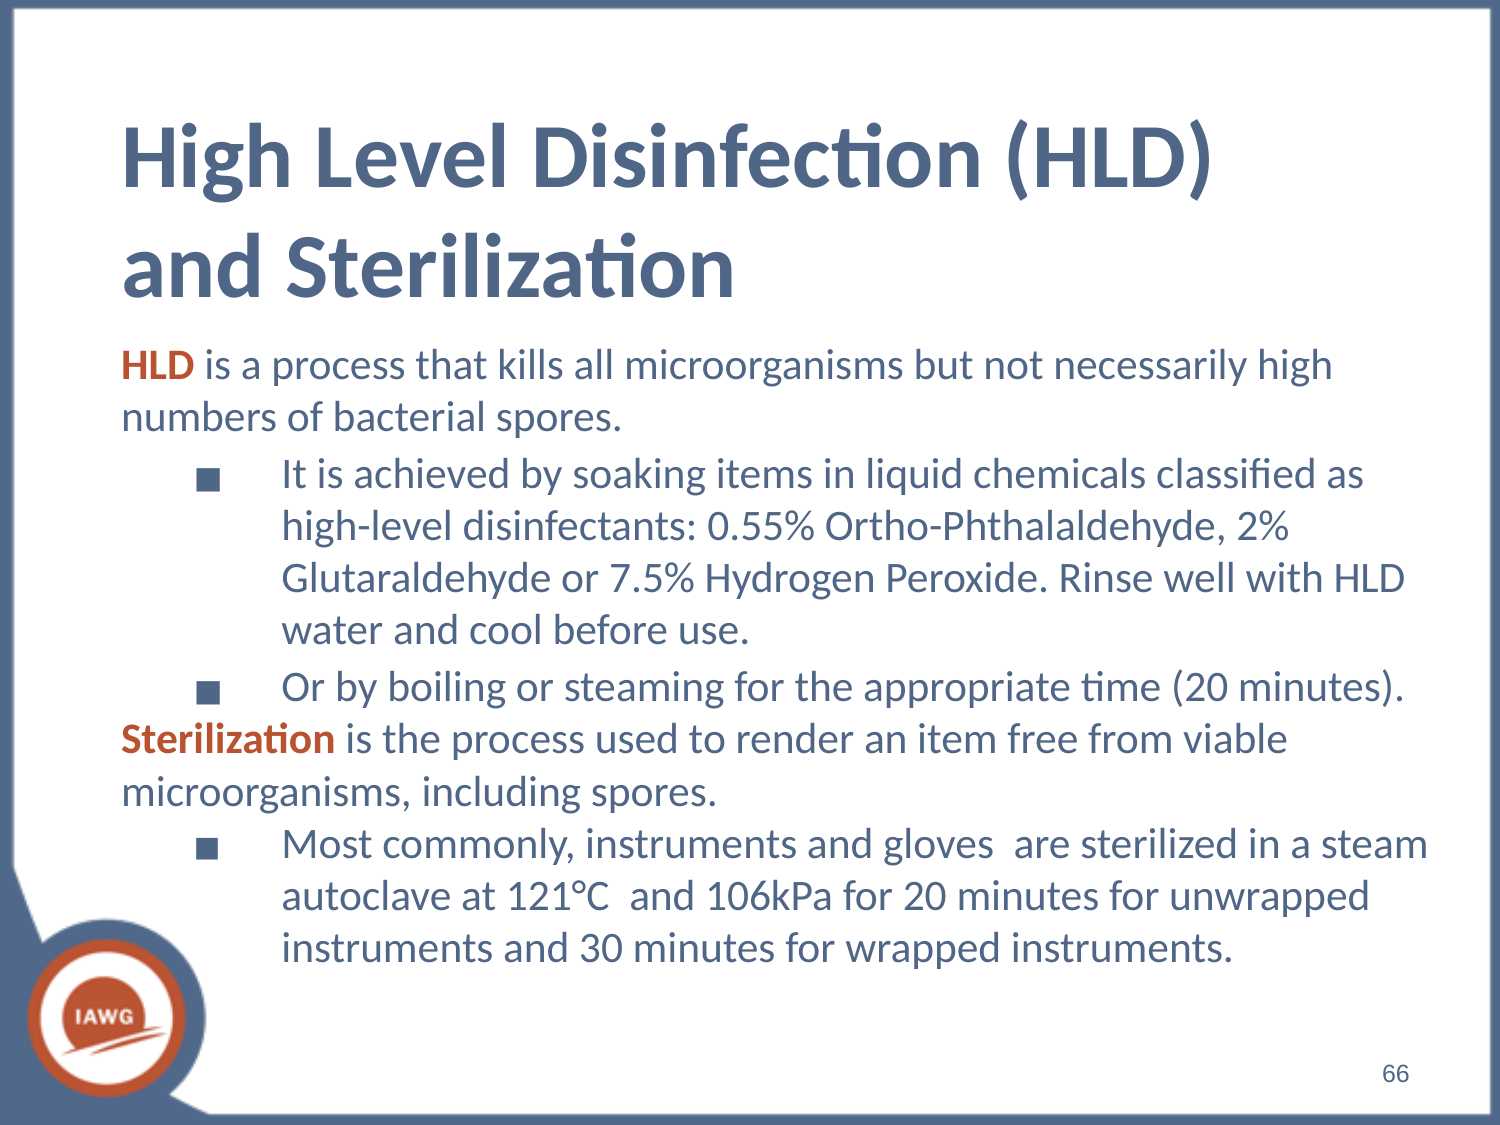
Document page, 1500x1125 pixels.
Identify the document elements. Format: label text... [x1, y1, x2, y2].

list HLD is a process that kills all microorganisms but not necessarily high numbers of bacterial spores. It is achieved by soaking items in liquid chemicals classified as high-level disinfectants: 0.55% Ortho-Phthalaldehyde, 2% Glutaraldehyde or 7.5% Hydrogen Peroxide. Rinse well with HLD water and cool before use. Or by boiling or steaming for the appropriate time (20 minutes). Sterilization is the process used to render an item free from viable microorganisms, including spores. Most commonly, instruments and gloves are sterilized in a steam autoclave at 121°C and 106kPa for 20 minutes for unwrapped instruments and 30 minutes for wrapped instruments. [109, 330, 1473, 997]
picture [0, 0, 1500, 1125]
title High Level Disinfection (HLD) and Sterilization [109, 90, 1391, 273]
slide_number ‹#› [1074, 1042, 1425, 1103]
